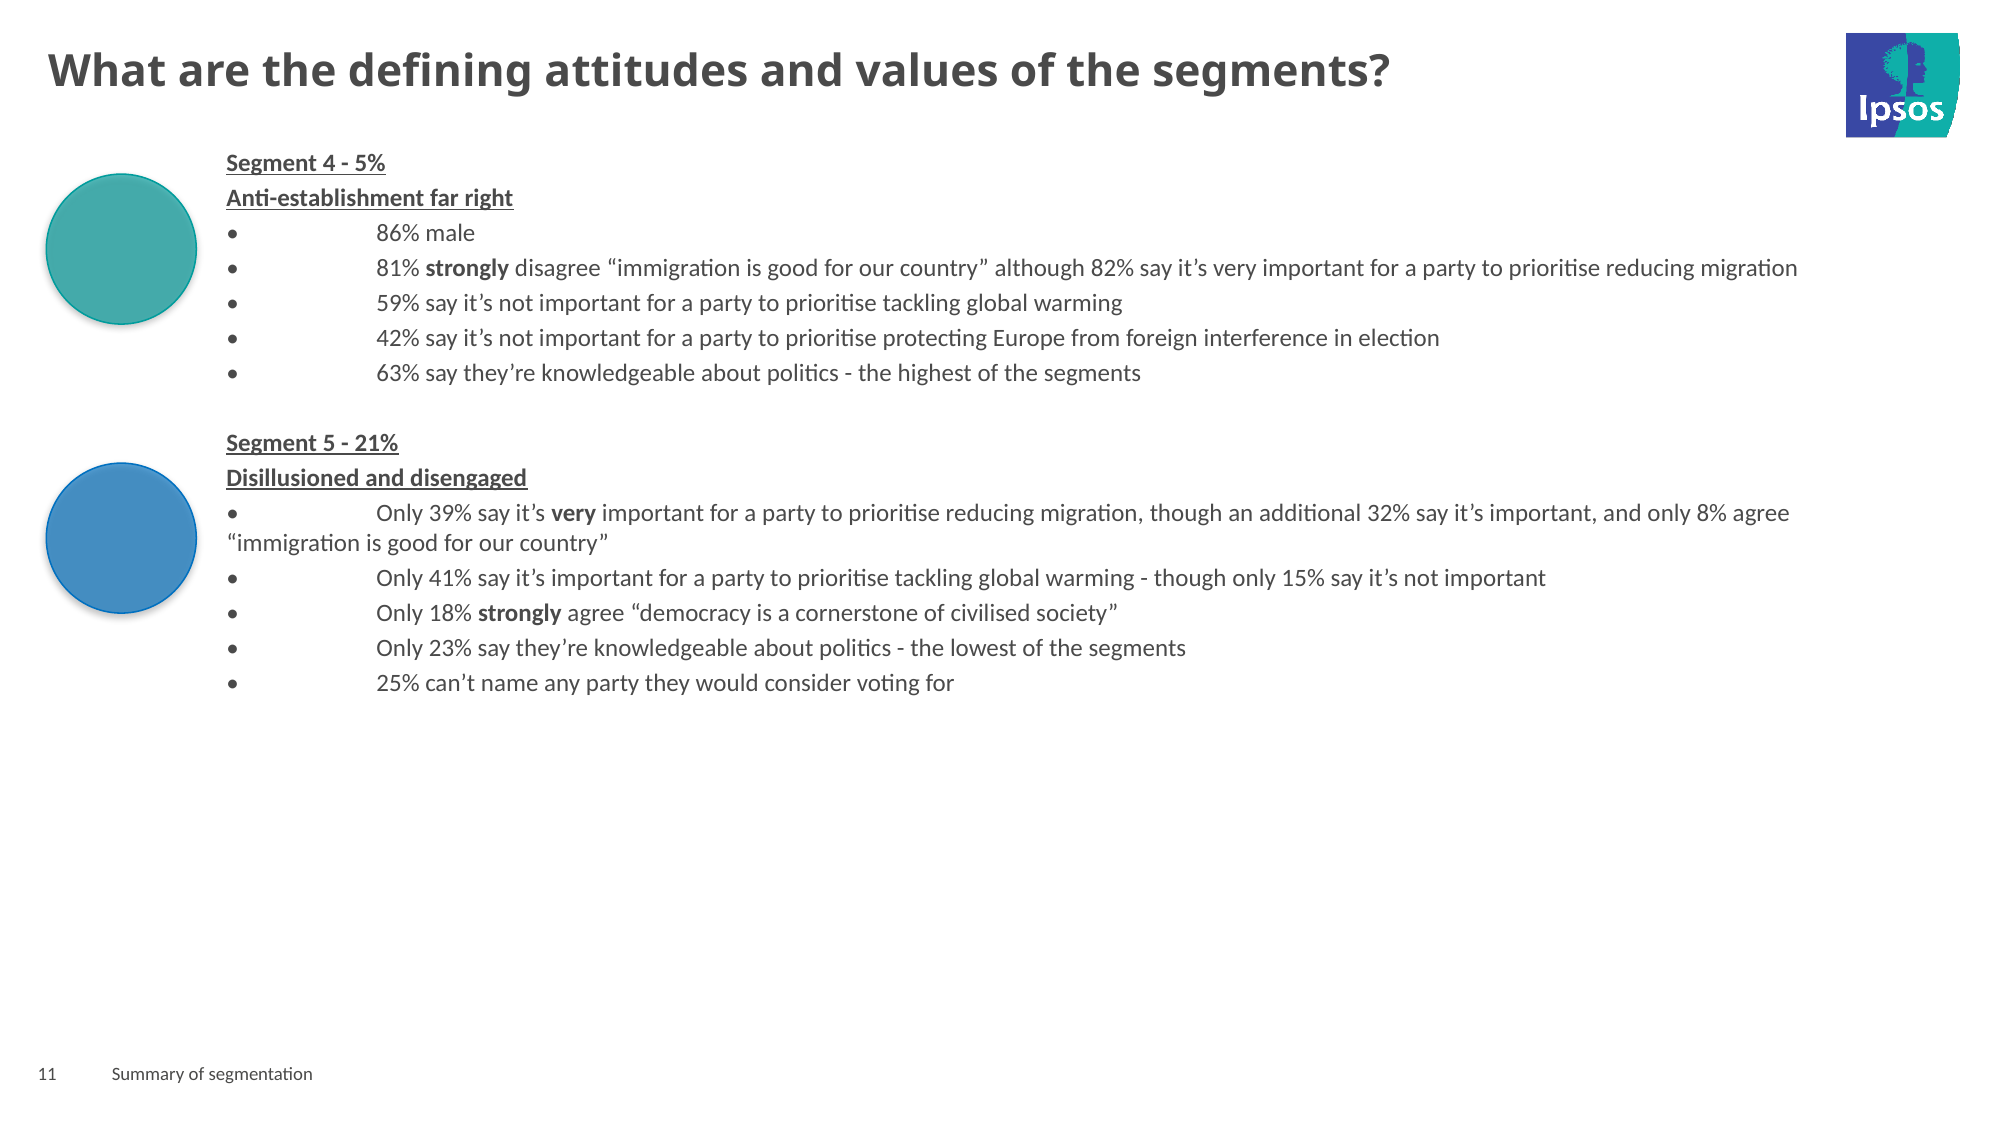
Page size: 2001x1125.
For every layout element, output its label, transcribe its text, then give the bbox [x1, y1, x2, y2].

picture [1845, 32, 1960, 138]
footer Summary of segmentation [97, 1042, 1906, 1103]
text_box [45, 173, 198, 325]
list Segment 4 - 5% Anti-establishment far right • 86% male • 81% strongly disagree “immigration is good for our country” although 82% say it’s very important for a party to prioritise reducing migration • 59% say it’s not important for a party to prioritise tackling global warming • 42% say it’s not important for a party to prioritise protecting Europe from foreign interference in election • 63% say they’re knowledgeable about politics - the highest of the segments Segment 5 - 21% Disillusioned and disengaged • Only 39% say it’s very important for a party to prioritise reducing migration, though an additional 32% say it’s important, and only 8% agree “immigration is good for our country” • Only 41% say it’s important for a party to prioritise tackling global warming - though only 15% say it’s not important • Only 18% strongly agree “democracy is a cornerstone of civilised society” • Only 23% say they’re knowledgeable about politics - the lowest of the segments • 25% can’t name any party they would consider voting for [226, 139, 1906, 1043]
slide_number 11 [14, 1042, 80, 1103]
text_box [45, 462, 198, 614]
title What are the defining attitudes and values of the segments? [33, 44, 1593, 186]
